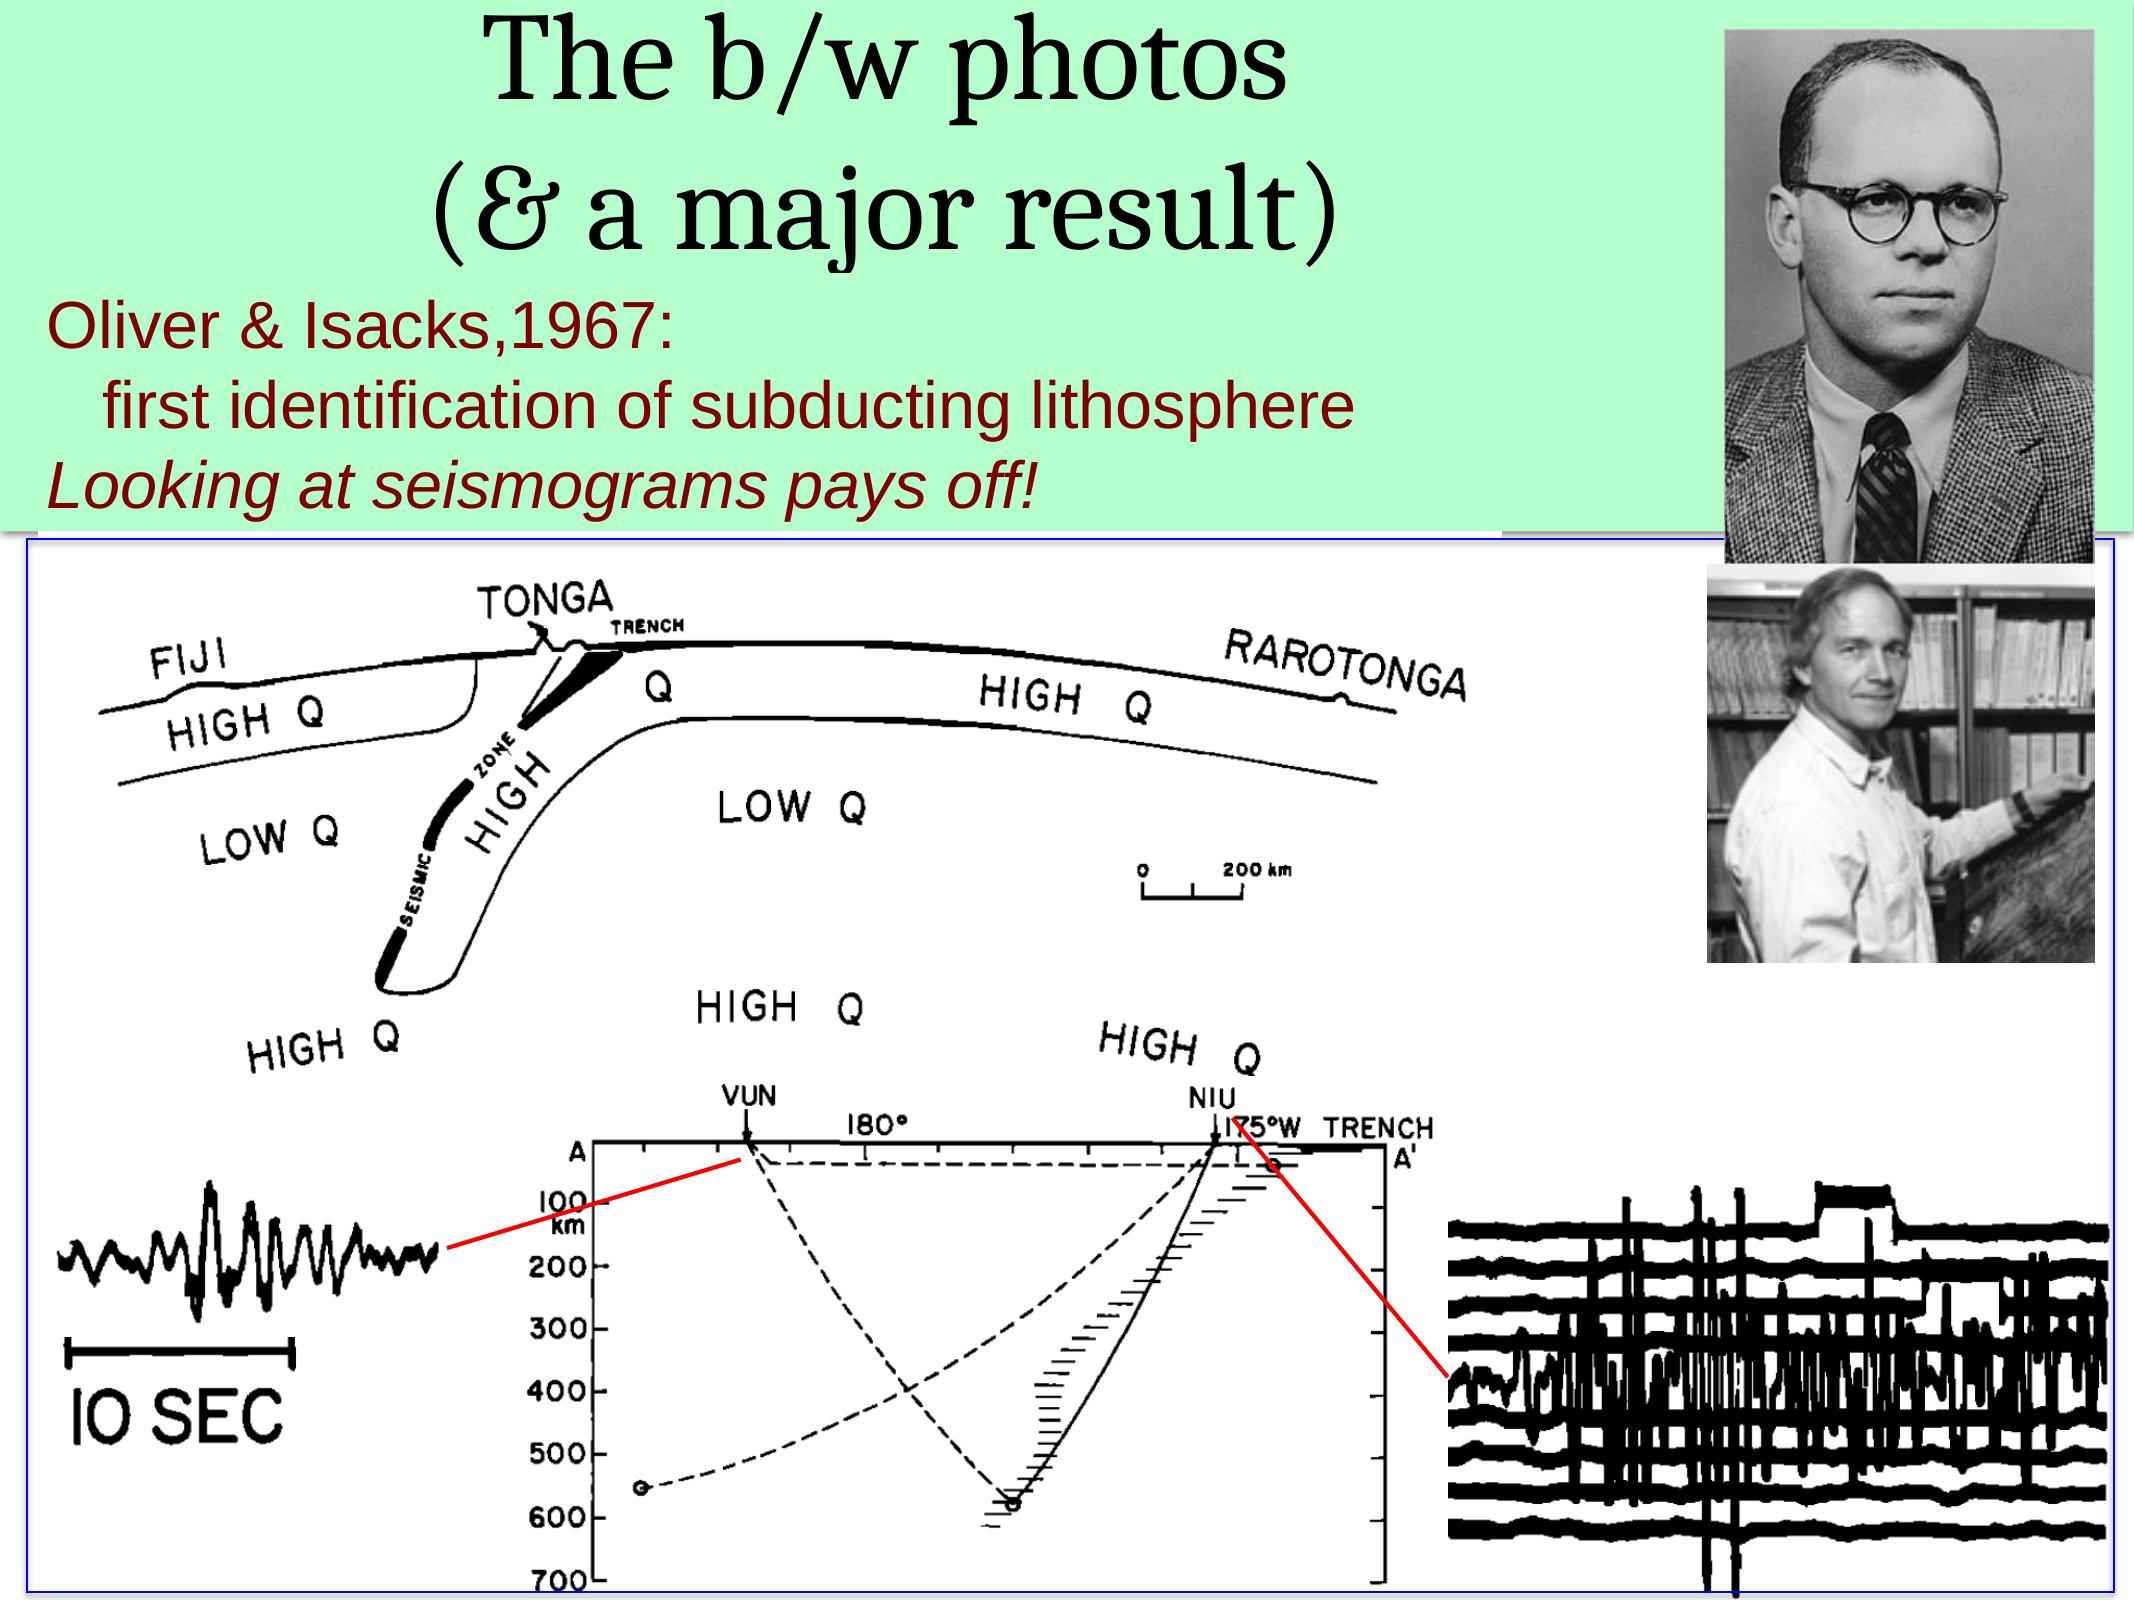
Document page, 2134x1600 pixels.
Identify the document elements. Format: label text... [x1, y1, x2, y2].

picture [1707, 29, 2096, 963]
title The b/w photos (& a major result) [26, 13, 1745, 284]
text_box [0, 0, 2134, 532]
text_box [26, 530, 2120, 1600]
text_box Oliver & Isacks,1967: first identification of subducting lithosphere Looking at seismograms pays off! [38, 273, 1526, 524]
